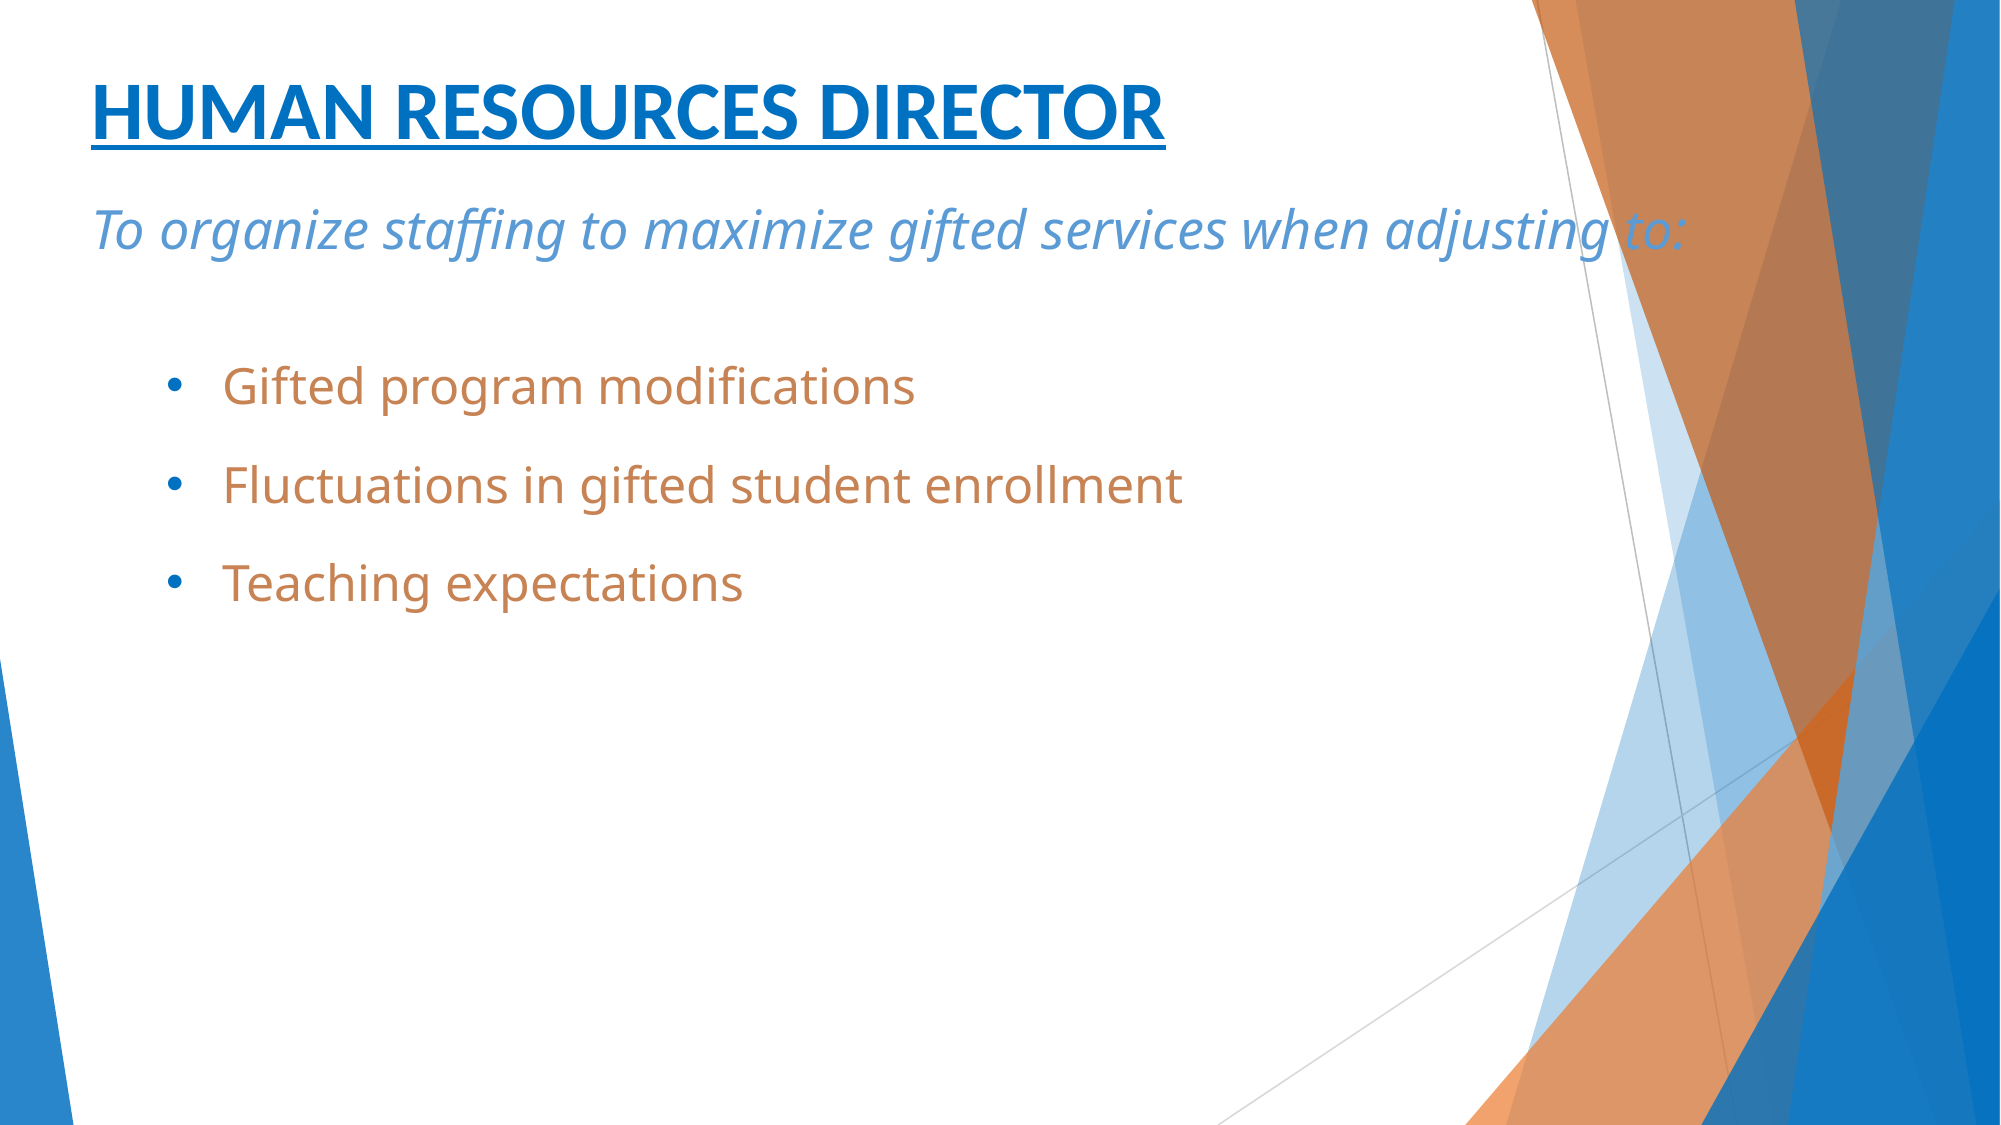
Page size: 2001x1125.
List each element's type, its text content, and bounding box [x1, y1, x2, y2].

list To organize staffing to maximize gifted services when adjusting to: Gifted program modifications Fluctuations in gifted student enrollment Teaching expectations [76, 0, 1843, 933]
text_box HUMAN RESOURCES DIRECTOR [76, 48, 1263, 164]
